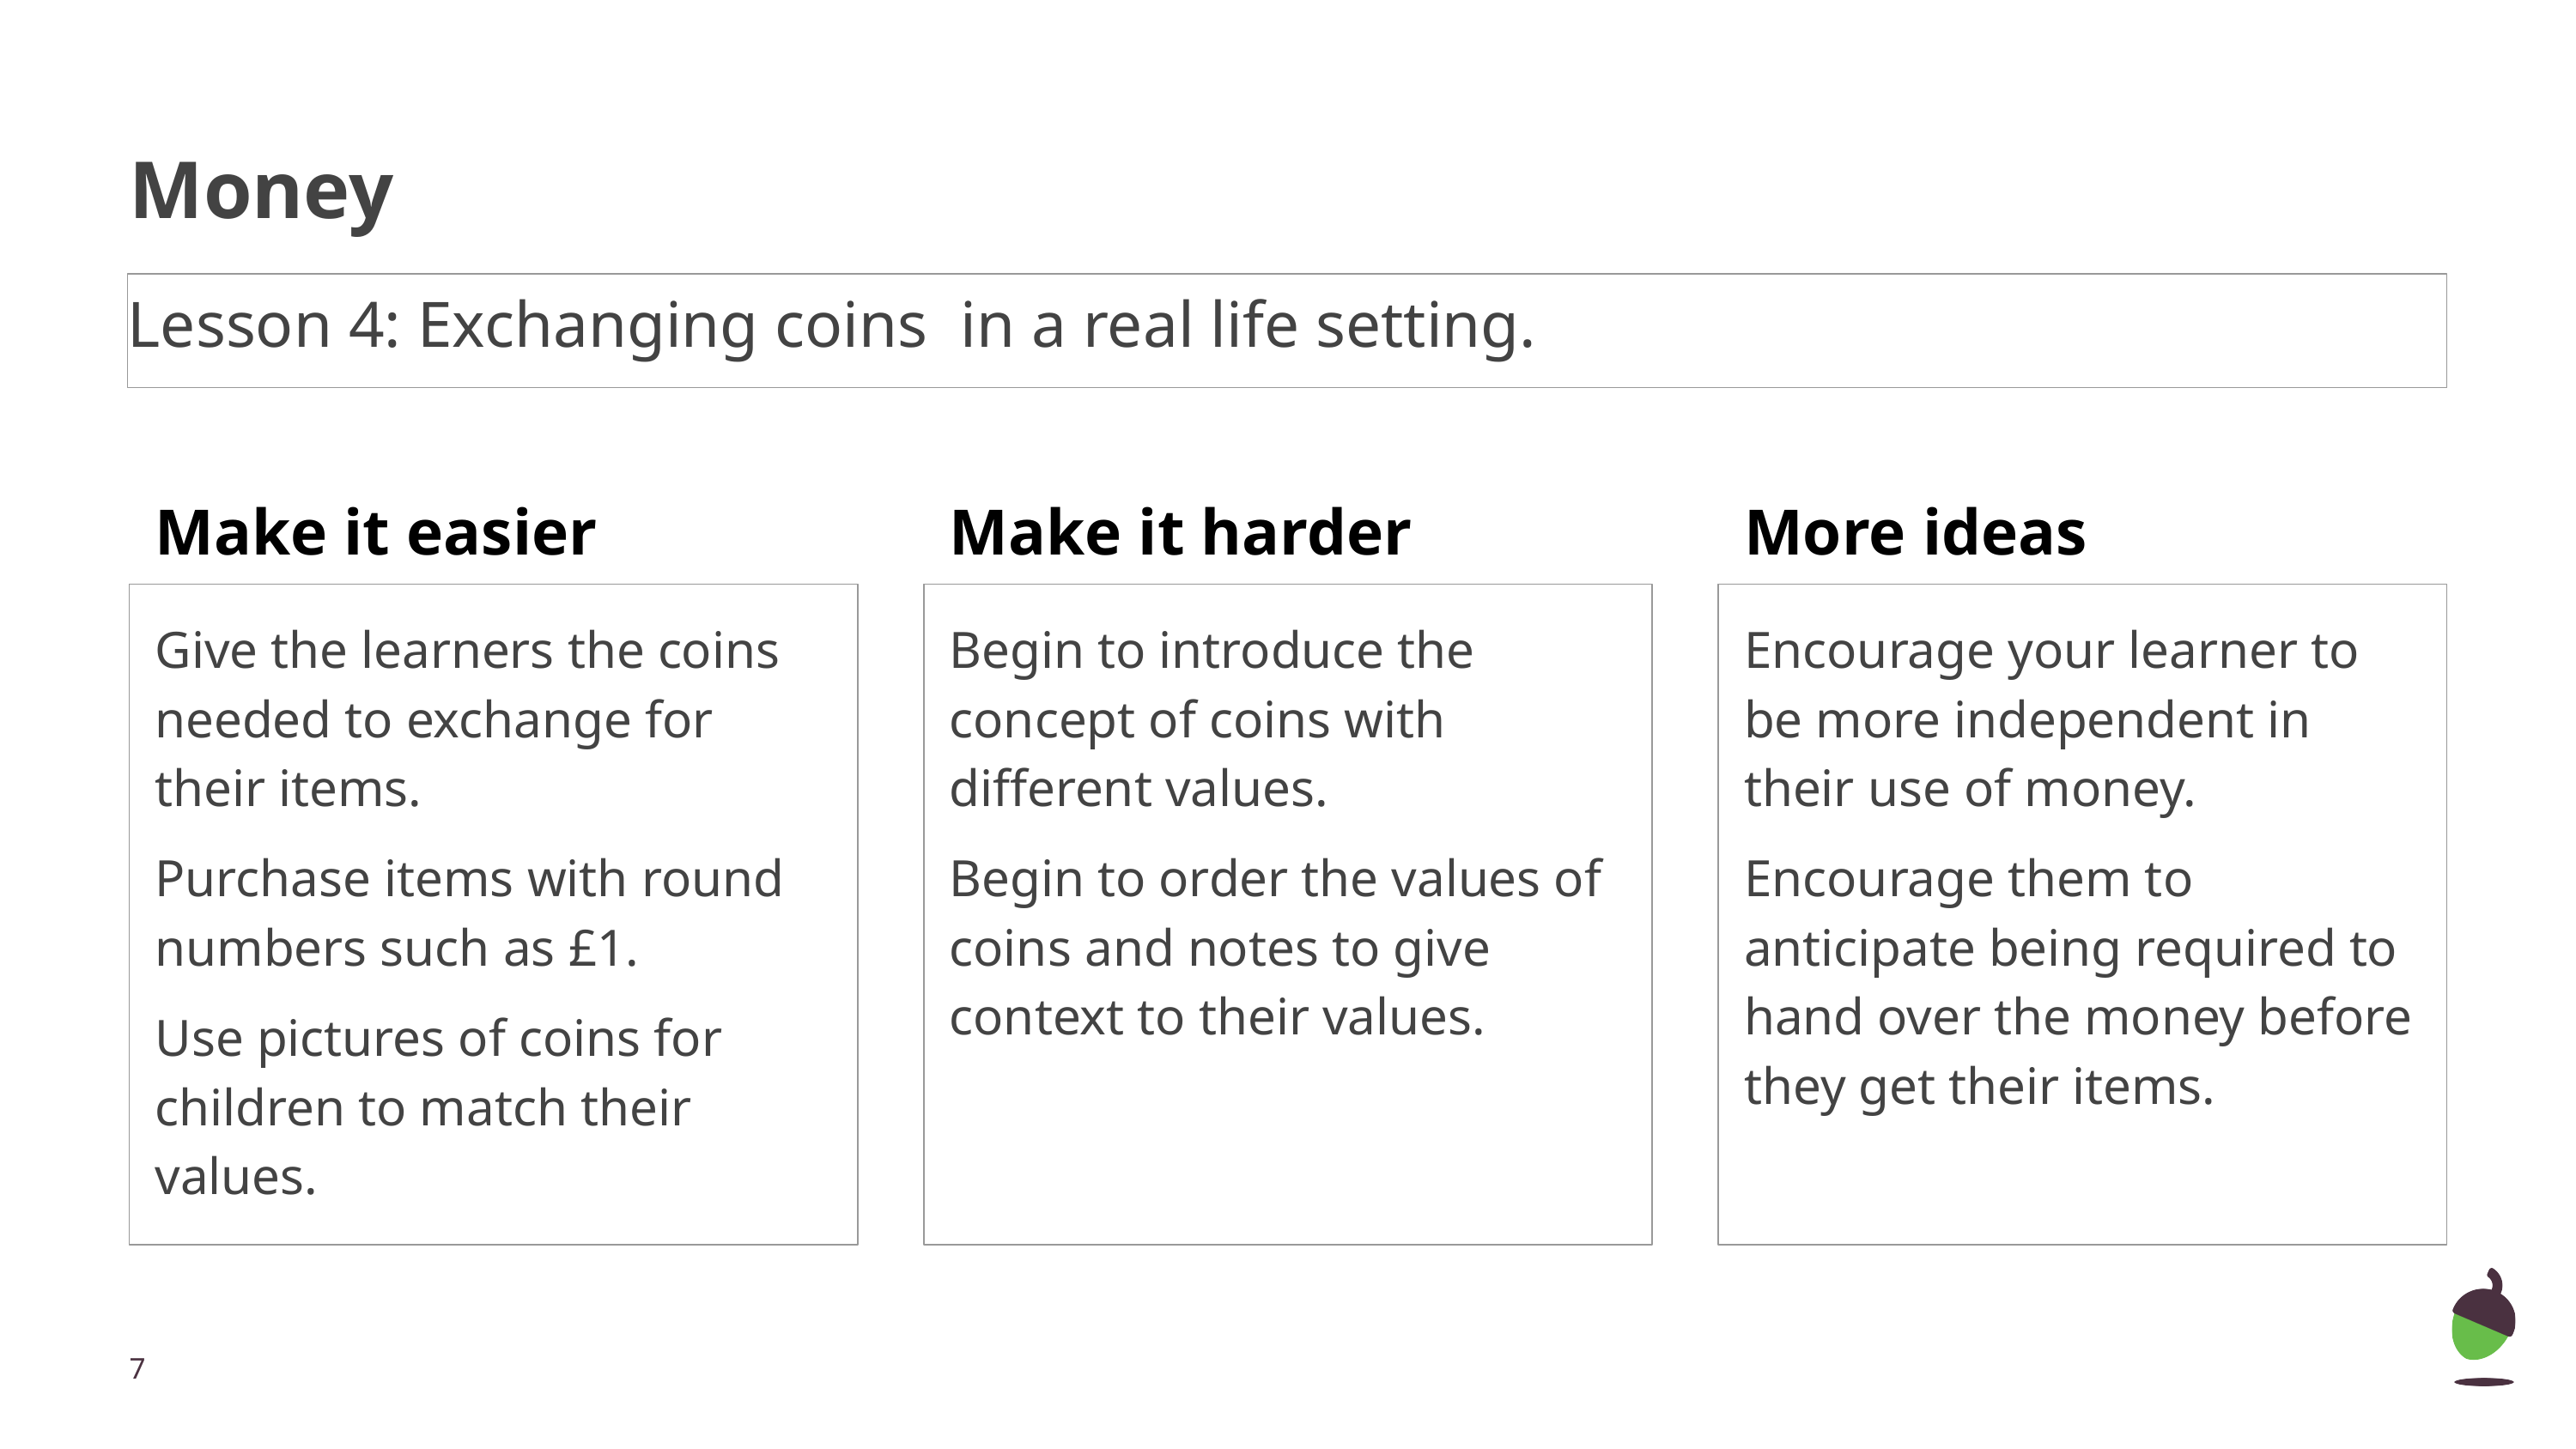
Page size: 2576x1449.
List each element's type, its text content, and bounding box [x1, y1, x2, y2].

slide_number ‹#› [129, 1349, 332, 1401]
title Money [129, 124, 1990, 273]
subtitle Make it harder [923, 444, 1653, 573]
subtitle Make it easier [129, 444, 858, 573]
picture [2451, 1268, 2516, 1386]
list Encourage your learner to be more independent in their use of money. Encourage them to anticipate being required to hand over the money before they get their items. [1717, 584, 2447, 1246]
list Give the learners the coins needed to exchange for their items. Purchase items with round numbers such as £1. Use pictures of coins for children to match their values. [129, 584, 859, 1246]
list Lesson 4: Exchanging coins in a real life setting. [127, 273, 2447, 388]
list Begin to introduce the concept of coins with different values. Begin to order the values of coins and notes to give context to their values. [923, 584, 1653, 1246]
subtitle More ideas [1718, 444, 2447, 573]
